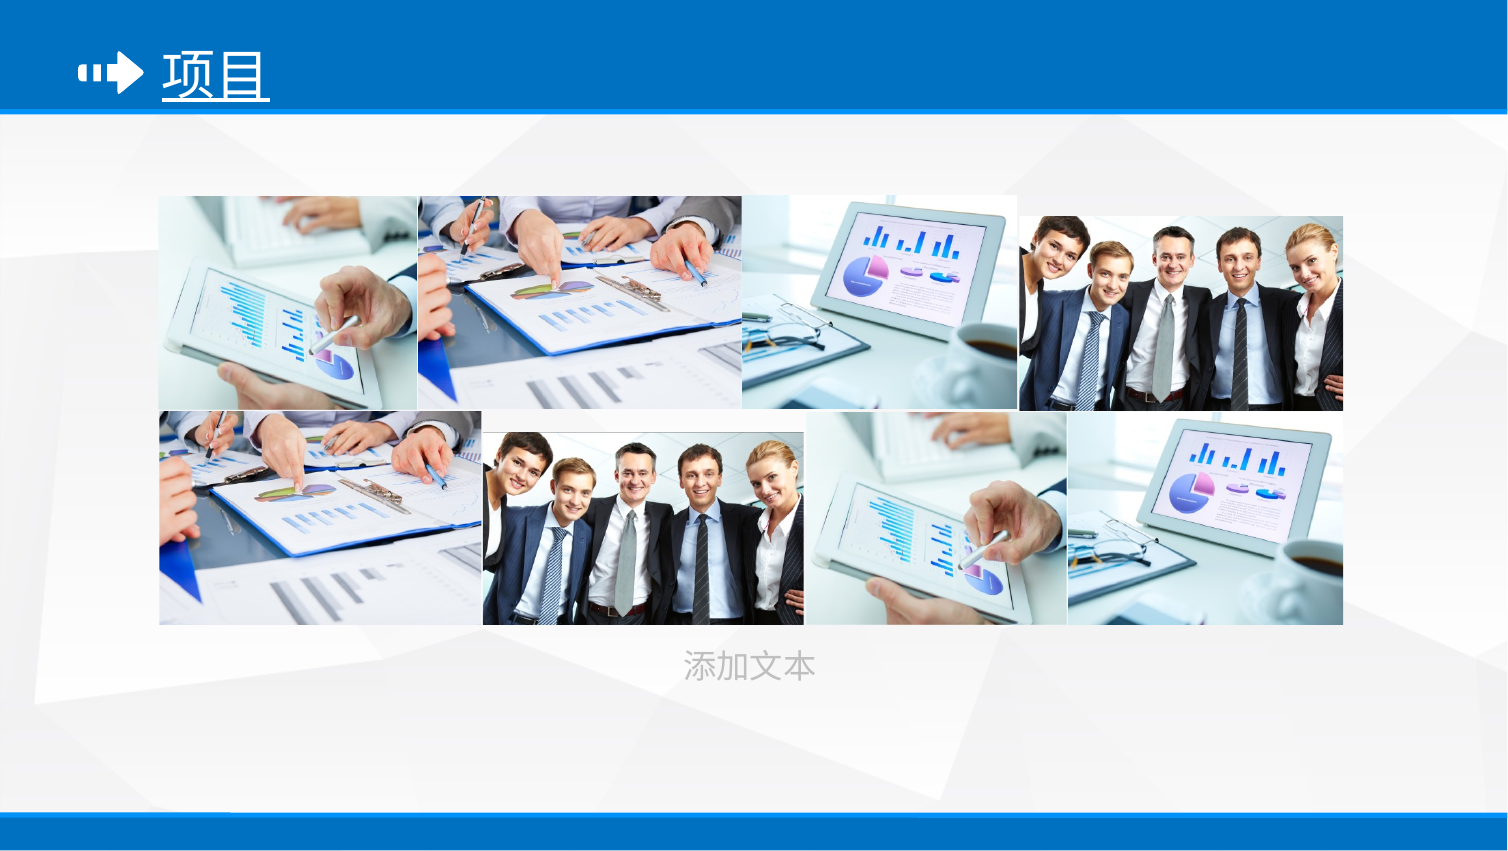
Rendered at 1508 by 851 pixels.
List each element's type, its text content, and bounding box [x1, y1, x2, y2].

text_box 添加文本 [140, 637, 1360, 693]
text_box 项目 [146, 32, 673, 113]
picture [0, 115, 1508, 812]
